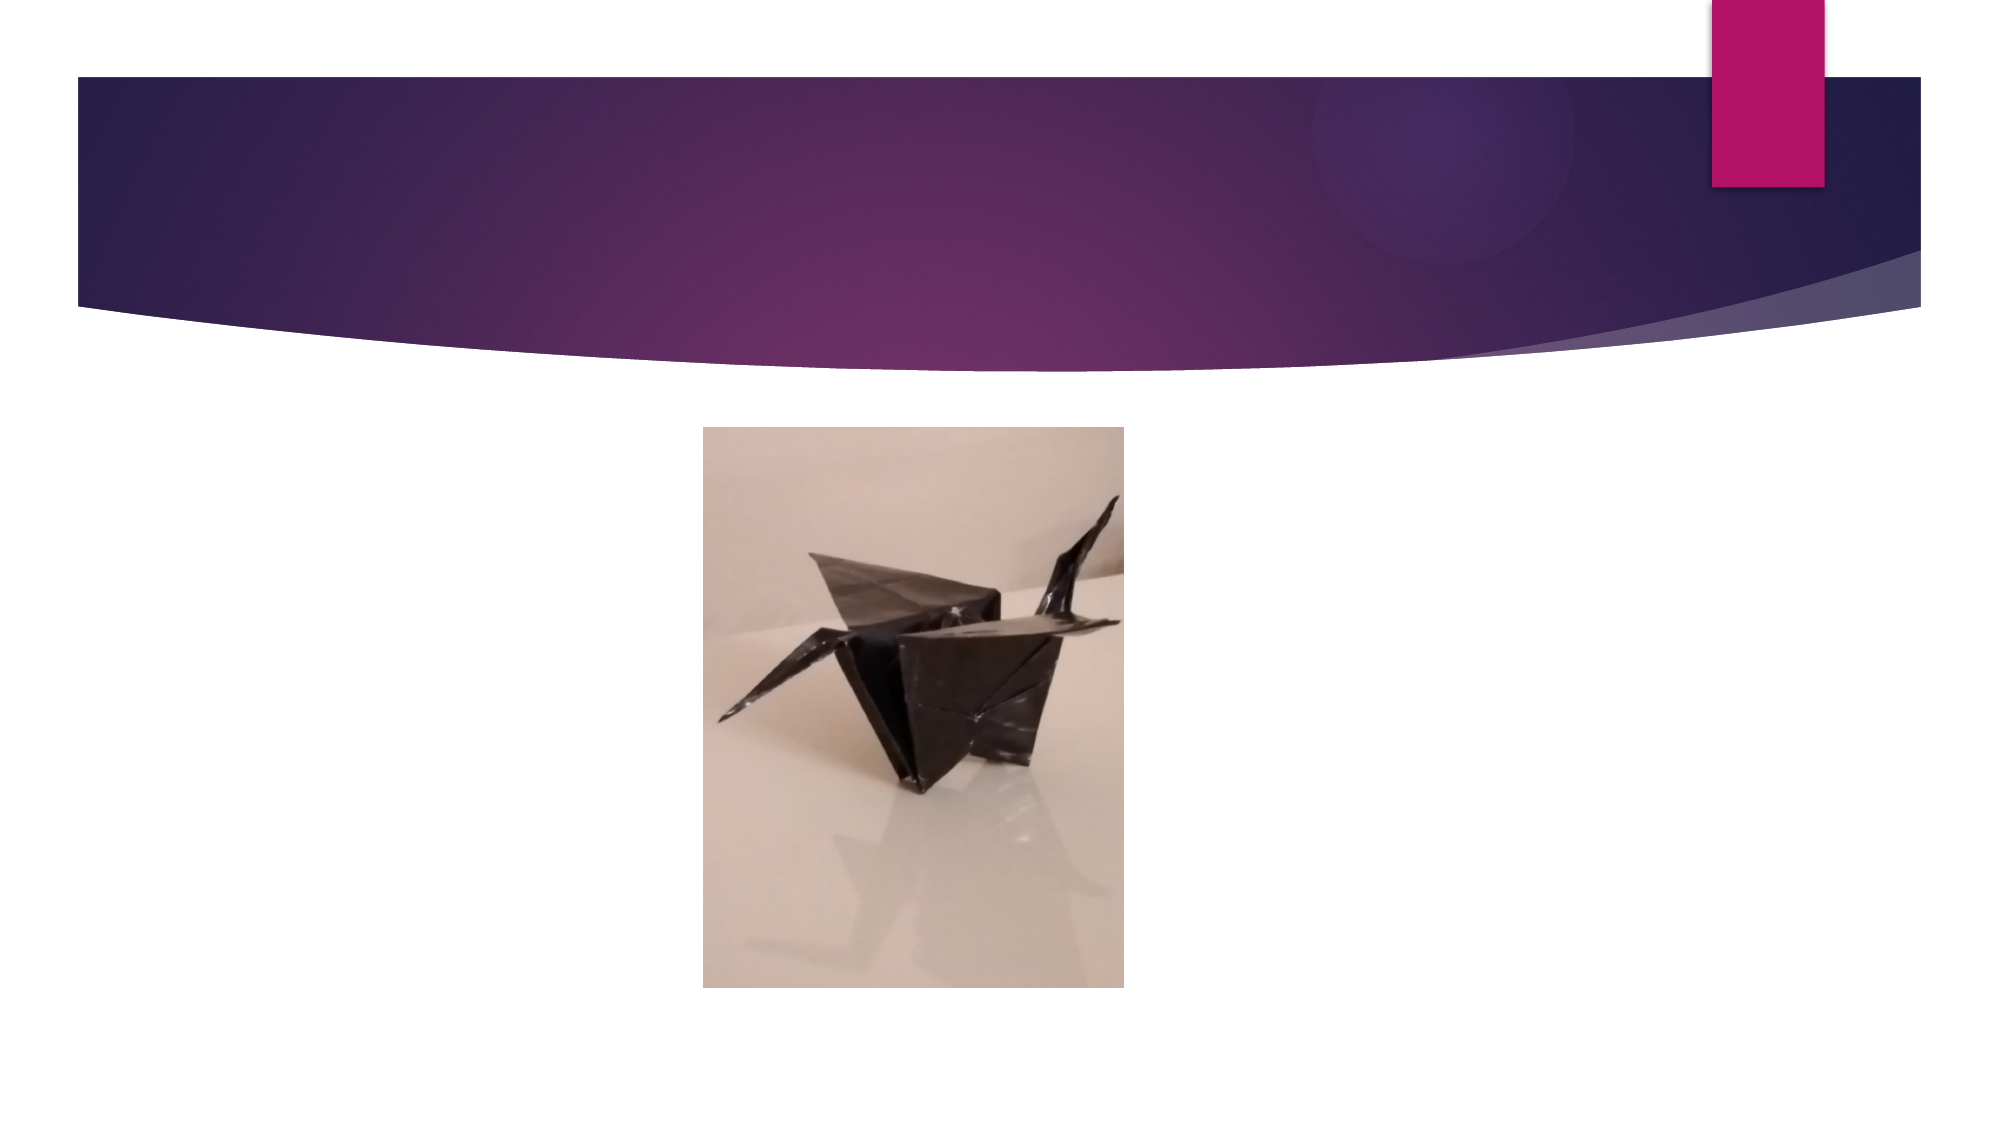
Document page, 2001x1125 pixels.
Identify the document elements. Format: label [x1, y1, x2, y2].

list [702, 426, 1124, 988]
